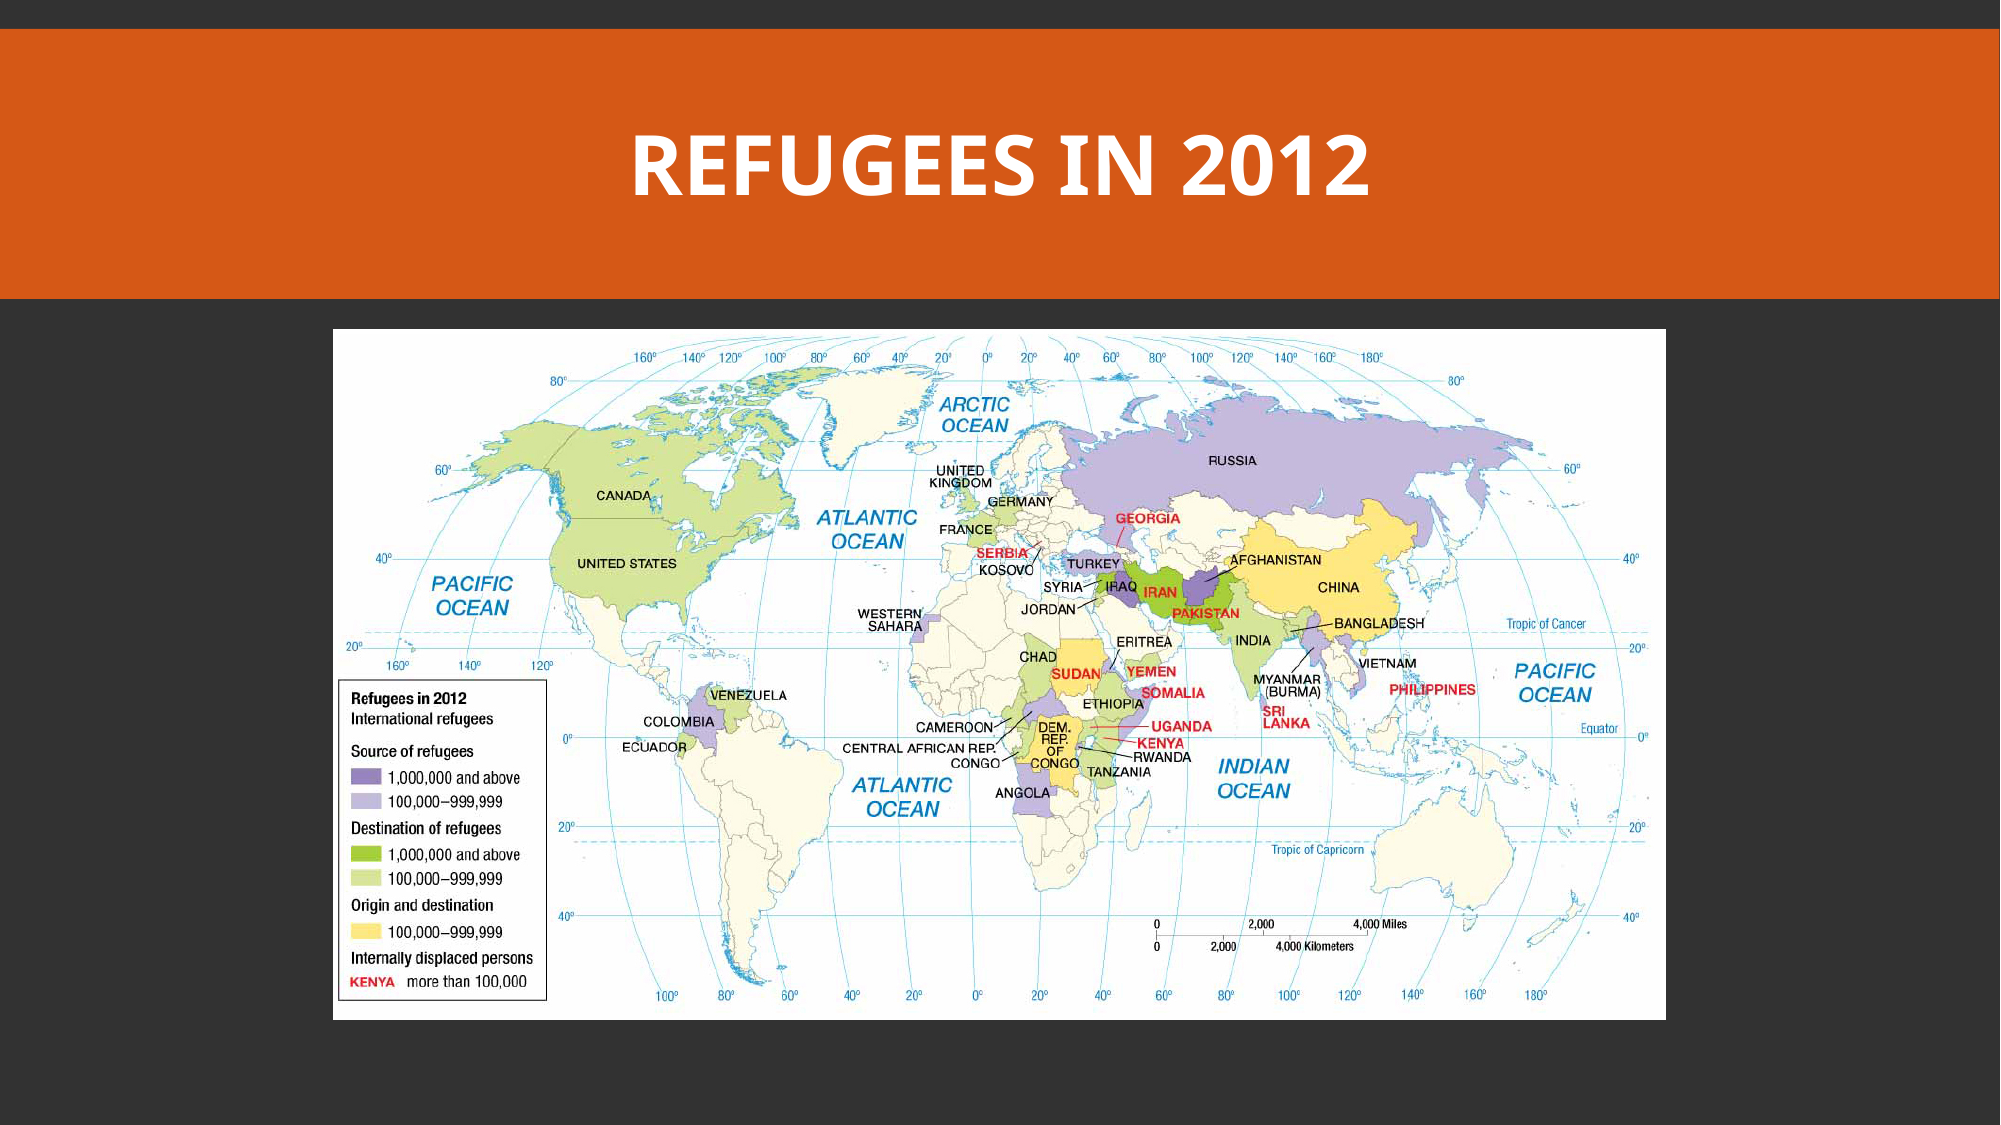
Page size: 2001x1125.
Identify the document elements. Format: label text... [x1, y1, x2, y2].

title Refugees in 2012 [197, 46, 1803, 295]
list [333, 329, 1667, 1021]
